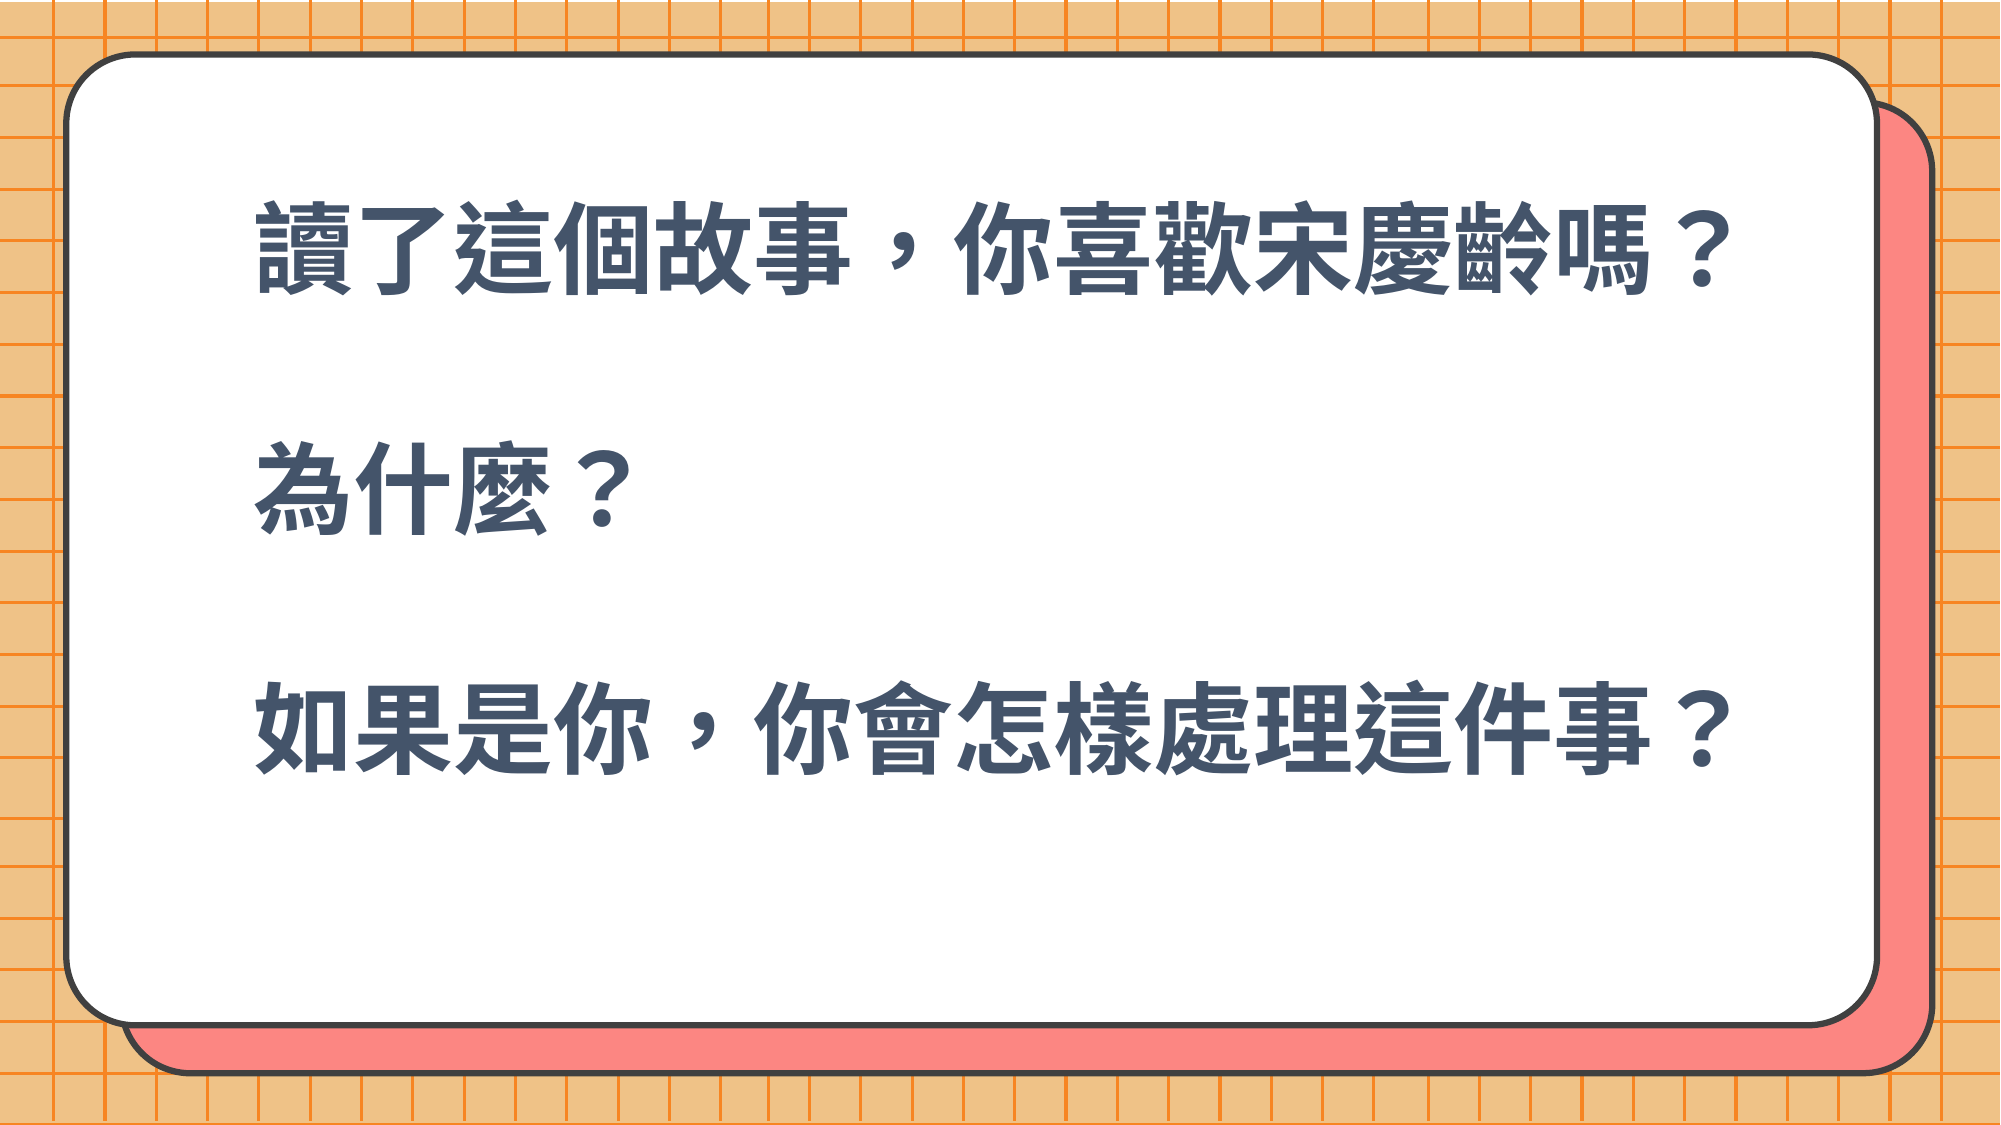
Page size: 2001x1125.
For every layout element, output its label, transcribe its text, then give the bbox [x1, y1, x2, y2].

text_box 讀了這個故事，你喜歡宋慶齡嗎？ 為什麼？ 如果是你，你會怎樣處理這件事？ [239, 178, 1736, 794]
